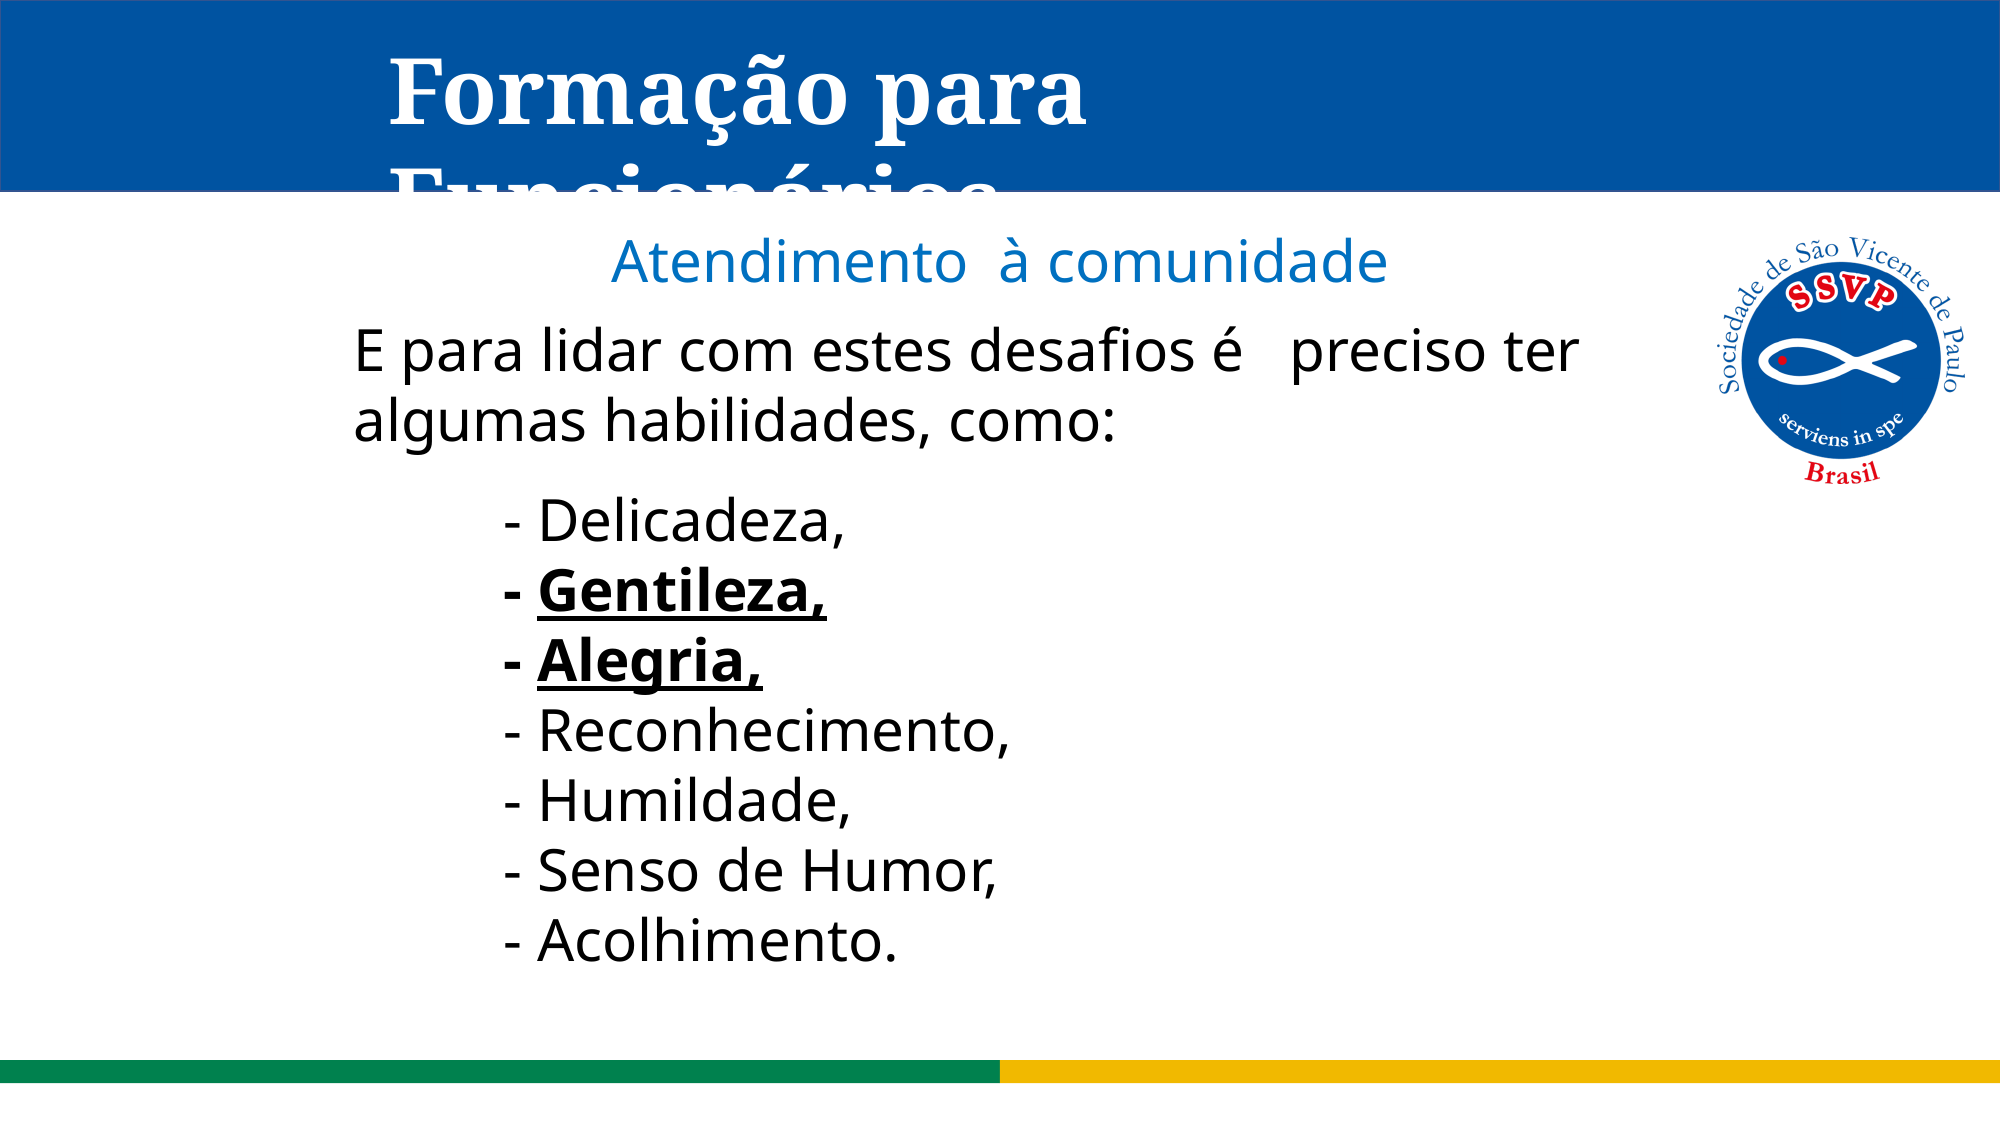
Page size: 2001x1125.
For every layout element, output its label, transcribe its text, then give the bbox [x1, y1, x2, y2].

text_box [0, 0, 2000, 192]
picture [1717, 237, 1965, 485]
text_box Atendimento à comunidade [283, 216, 1717, 302]
text_box E para lidar com estes desafios é preciso ter algumas habilidades, como: - Delicadeza, - Gentileza, - Alegria, - Reconhecimento, - Humildade, - Senso de Humor, - Acolhimento. [338, 306, 1650, 981]
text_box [0, 1050, 2000, 1092]
text_box Formação para Funcionários [373, 25, 1626, 216]
